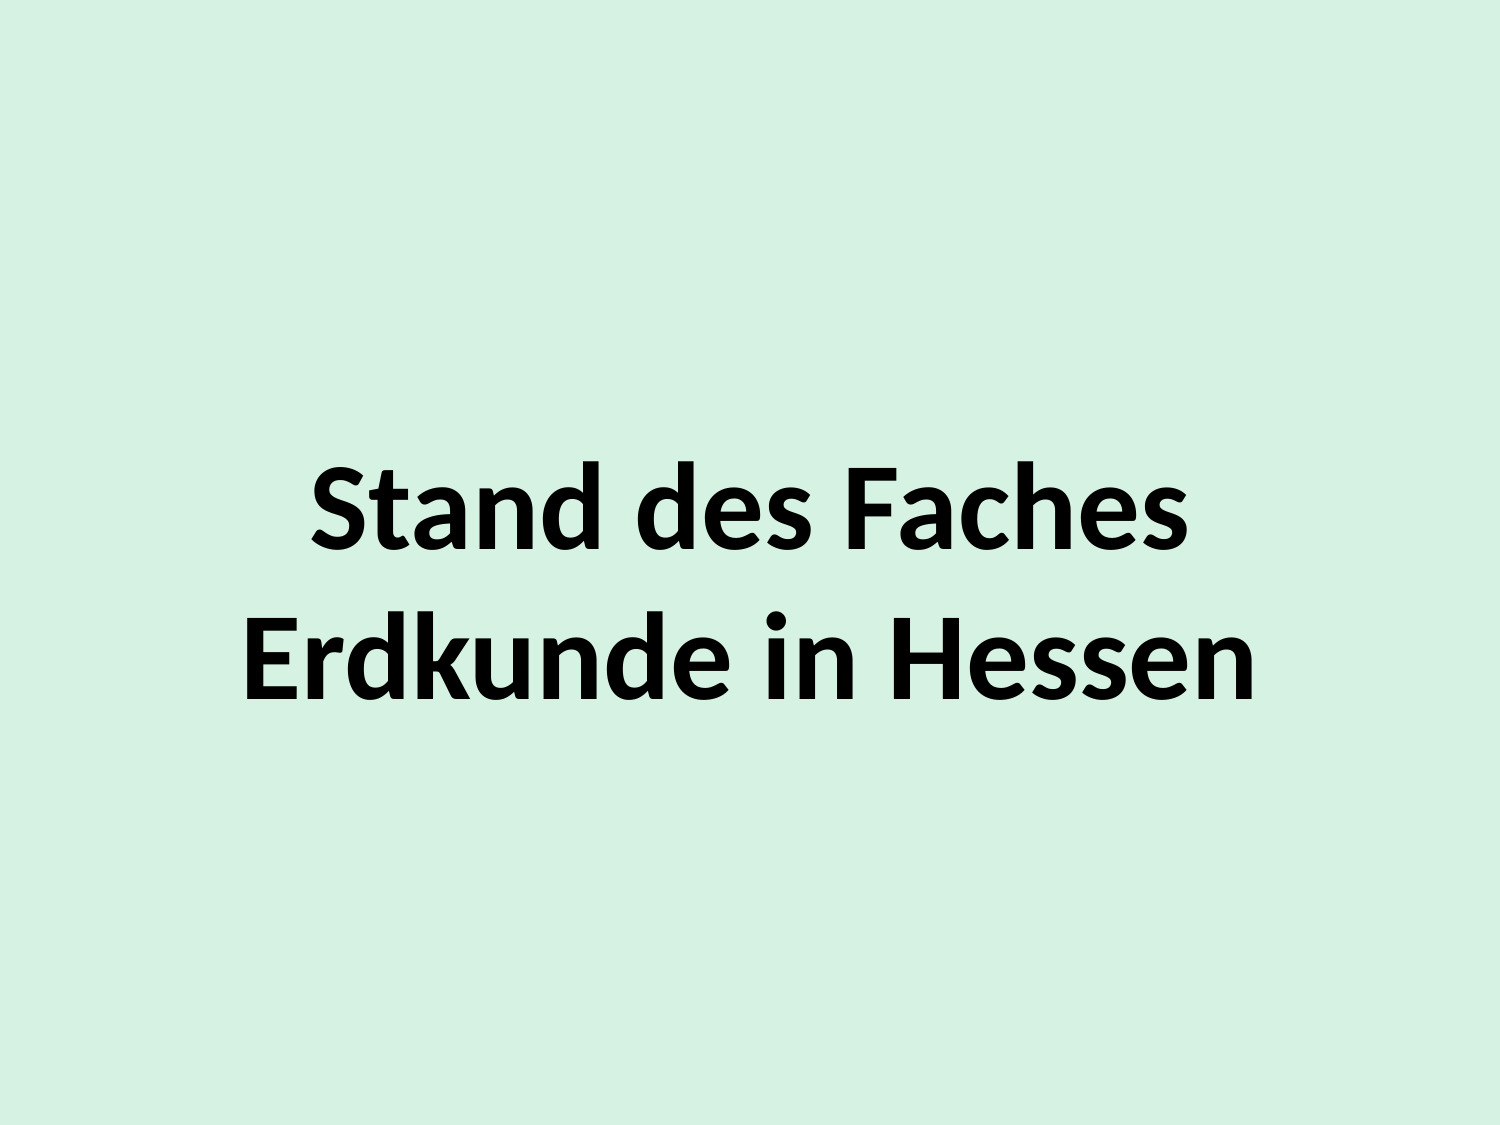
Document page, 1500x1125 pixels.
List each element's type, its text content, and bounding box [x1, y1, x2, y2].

title Stand des Faches Erdkunde in Hessen [112, 349, 1388, 799]
